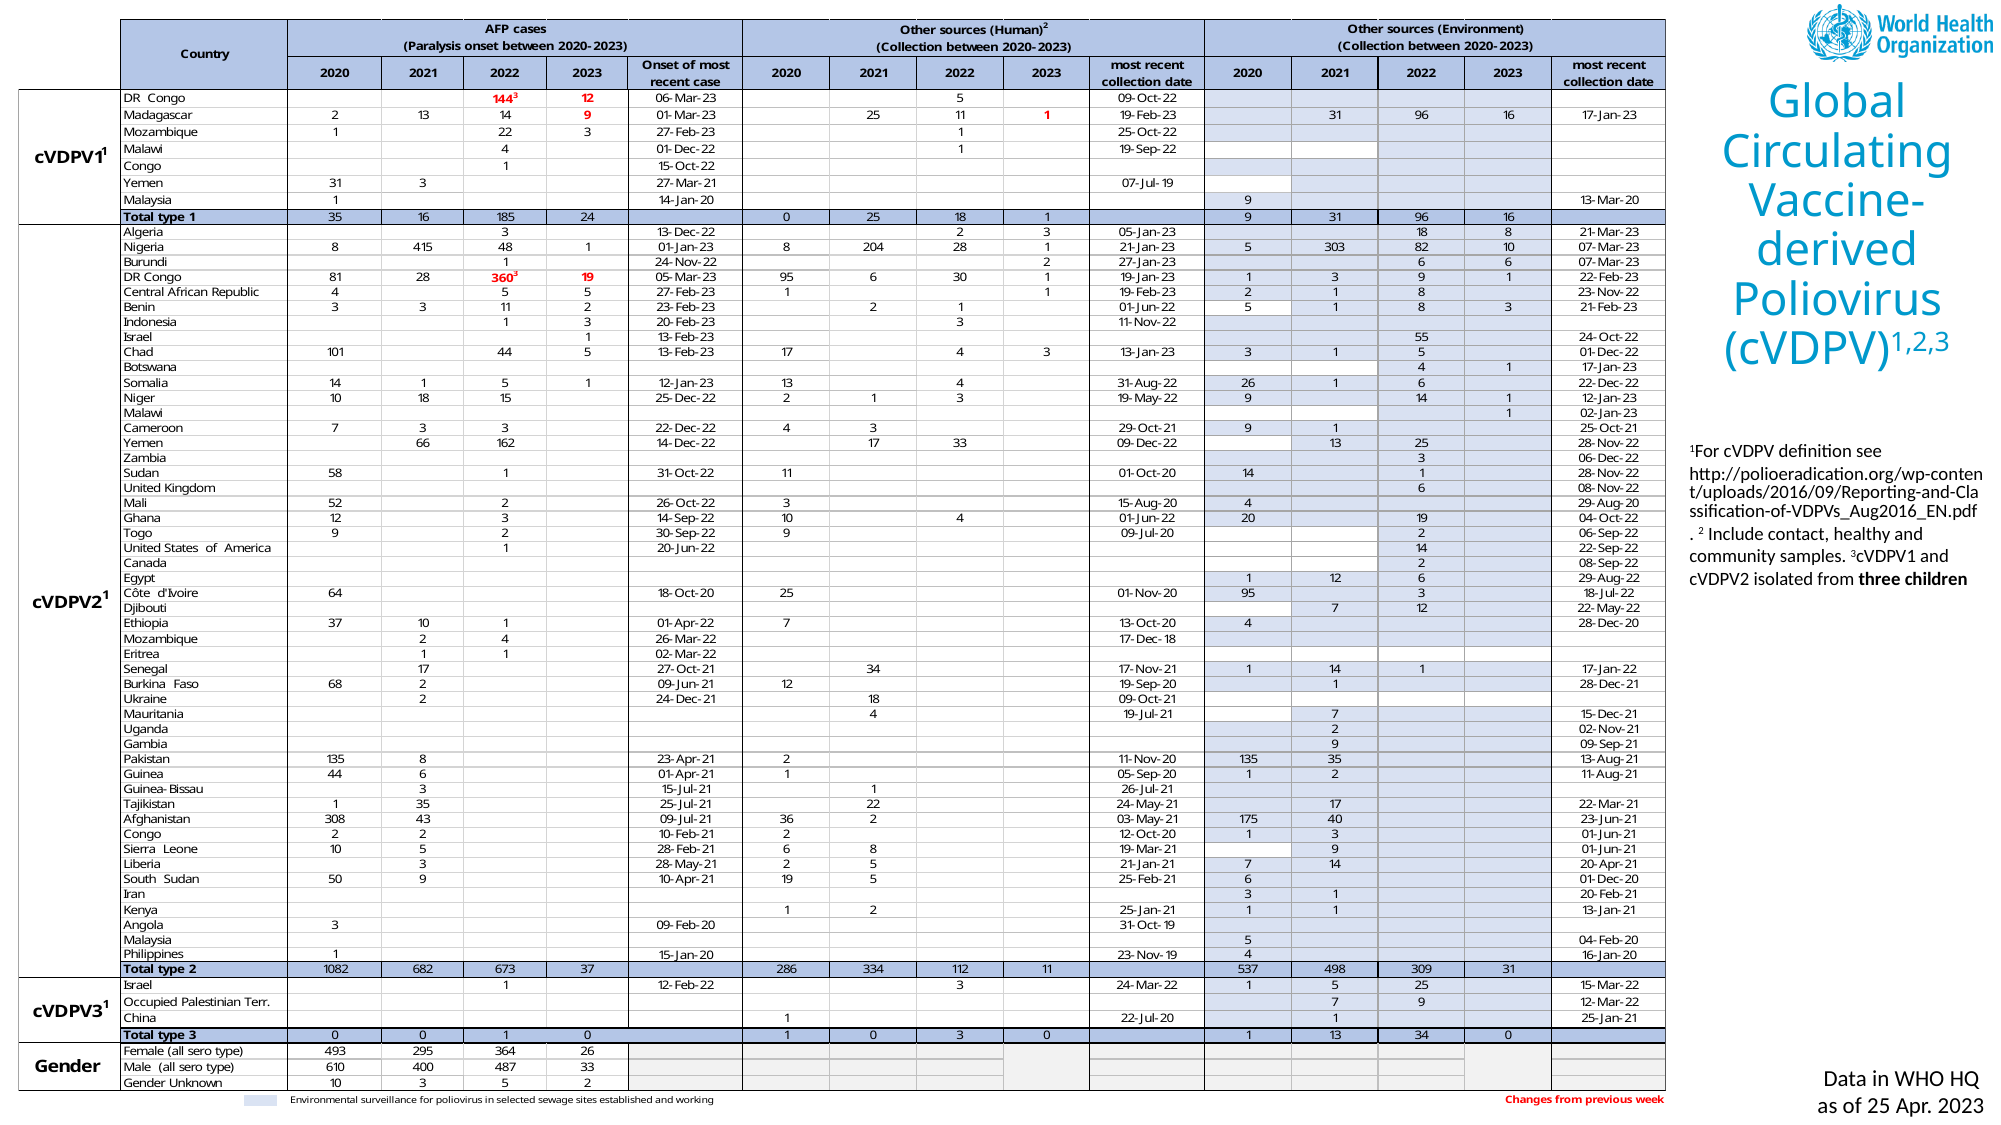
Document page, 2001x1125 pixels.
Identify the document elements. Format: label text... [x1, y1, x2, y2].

text_box 1For cVDPV definition see http://polioeradication.org/wp-content/uploads/2016/09/Reporting-and-Classification-of-VDPVs_Aug2016_EN.pdf. 2 Include contact, healthy and community samples. 3cVDPV1 and cVDPV2 isolated from three children [1674, 431, 2000, 582]
picture [1807, 40, 1833, 62]
text_box Global Circulating Vaccine-derived Poliovirus (cVDPV)1,2,3 [1674, 93, 2000, 360]
picture [1807, 4, 1993, 62]
picture [18, 19, 1667, 1110]
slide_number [1732, 1058, 2000, 1124]
